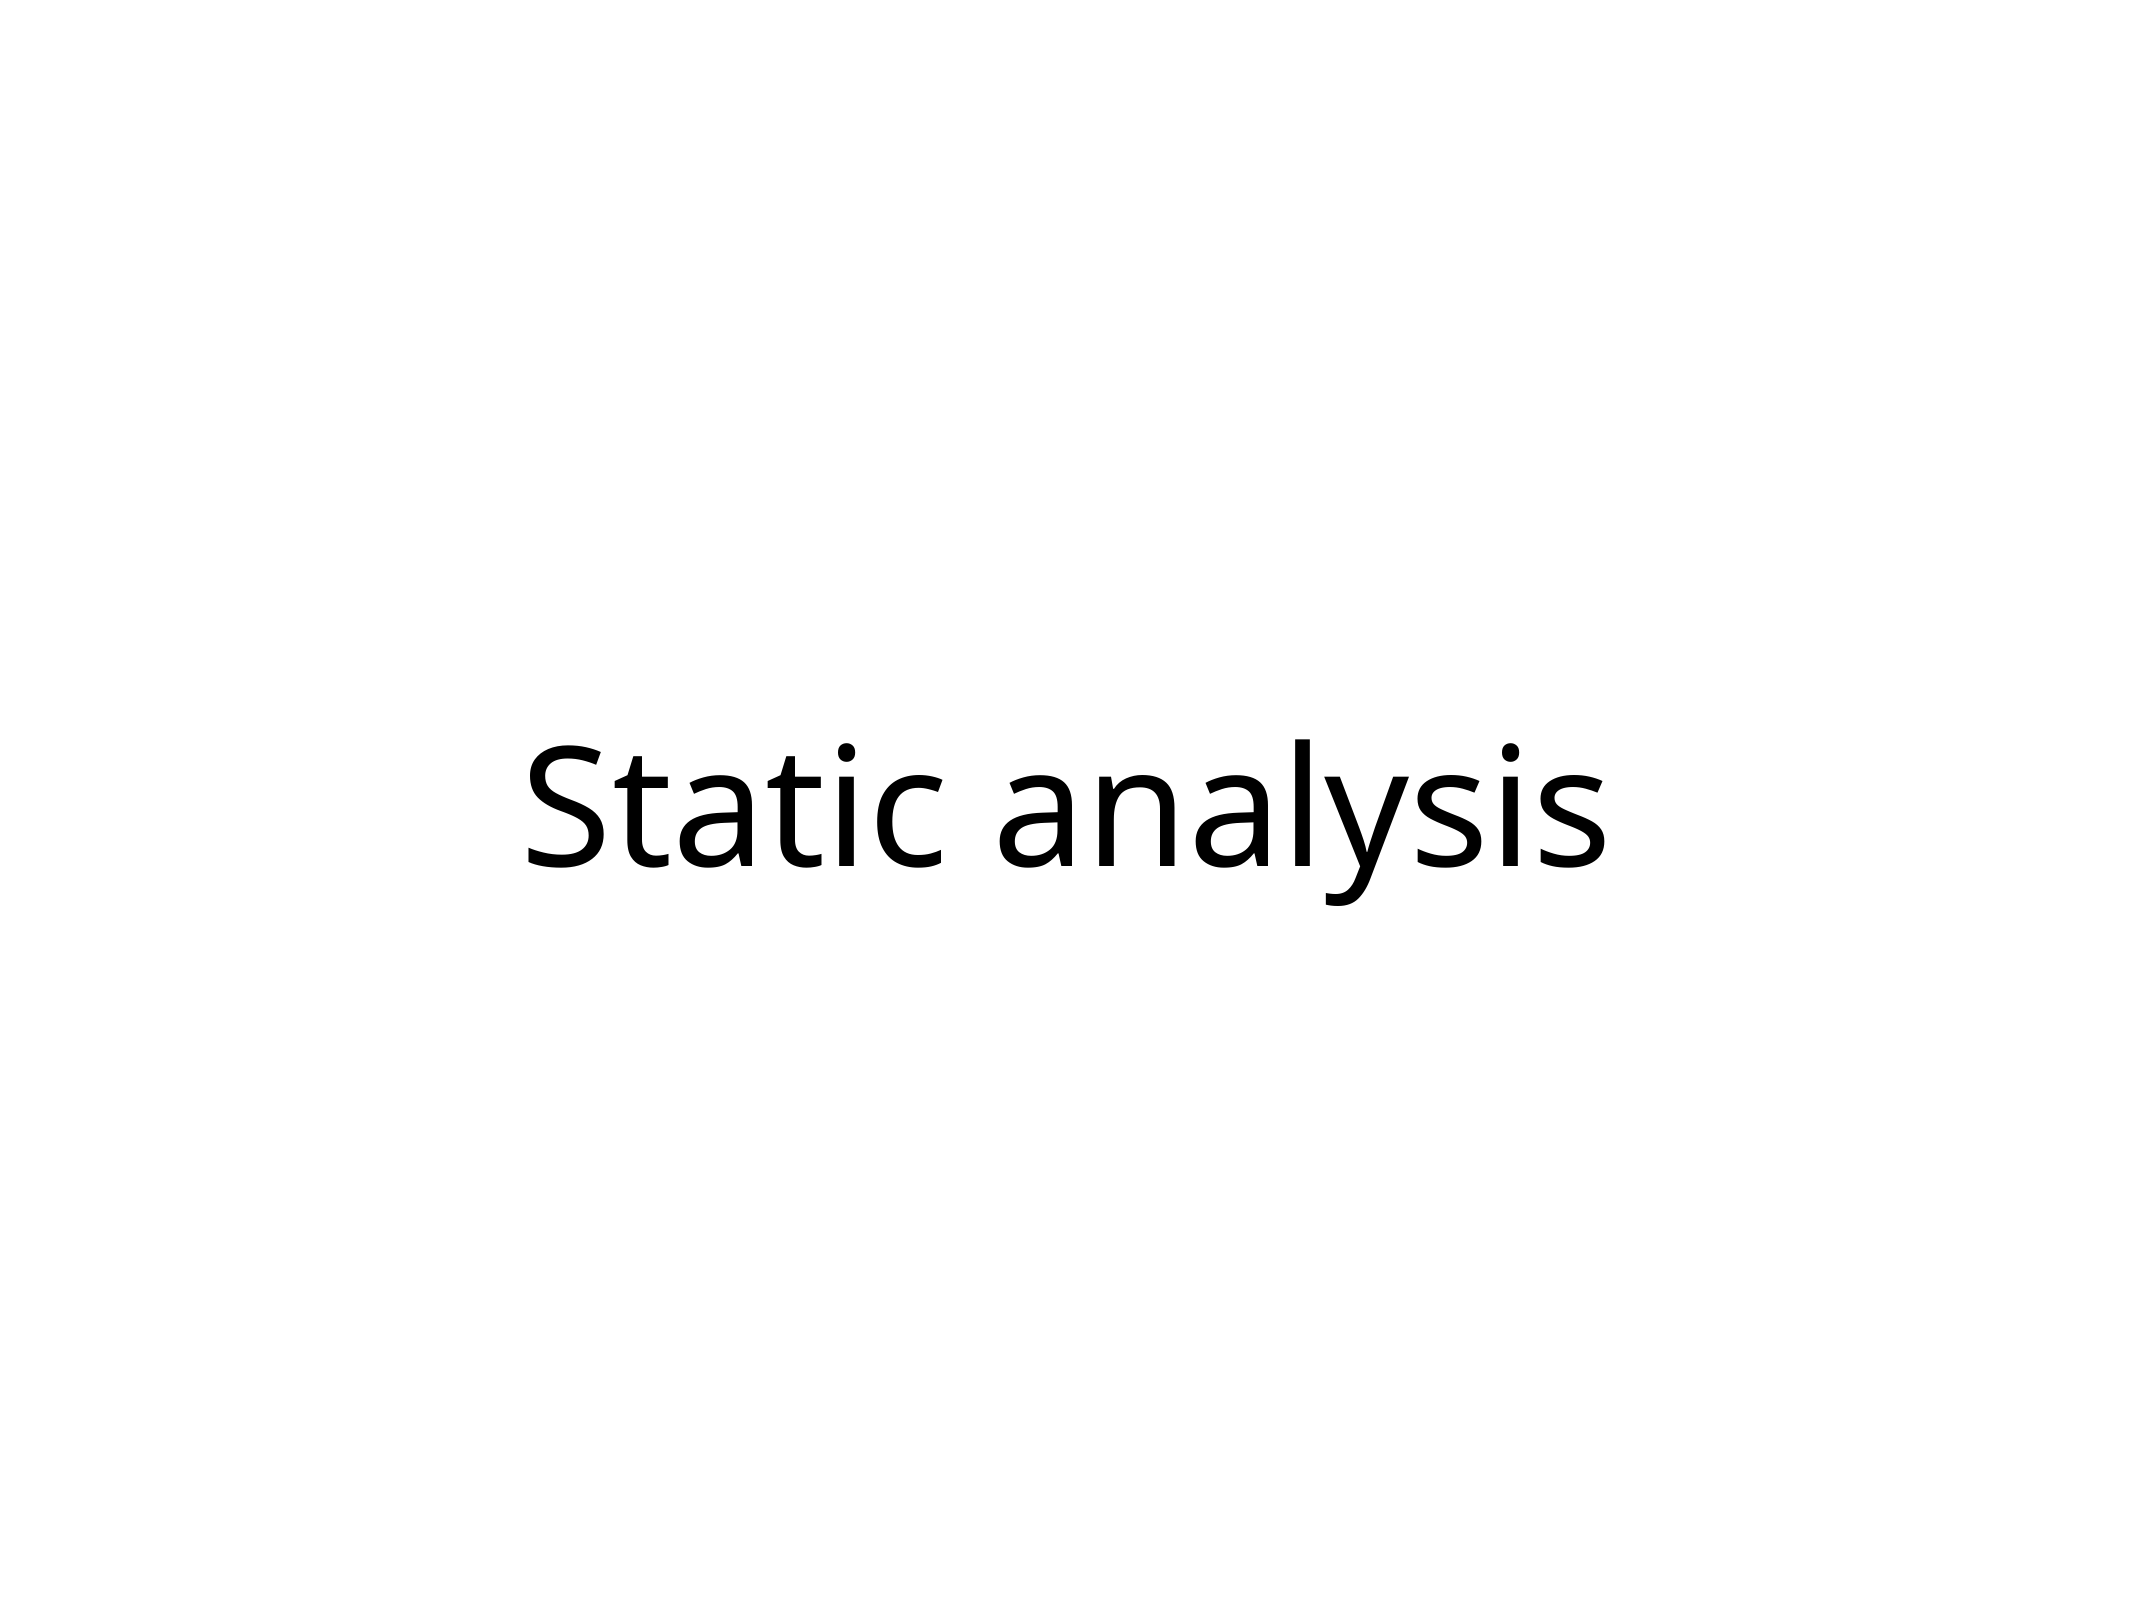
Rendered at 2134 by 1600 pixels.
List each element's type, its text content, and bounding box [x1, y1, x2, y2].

title Static analysis [207, 528, 1926, 1072]
